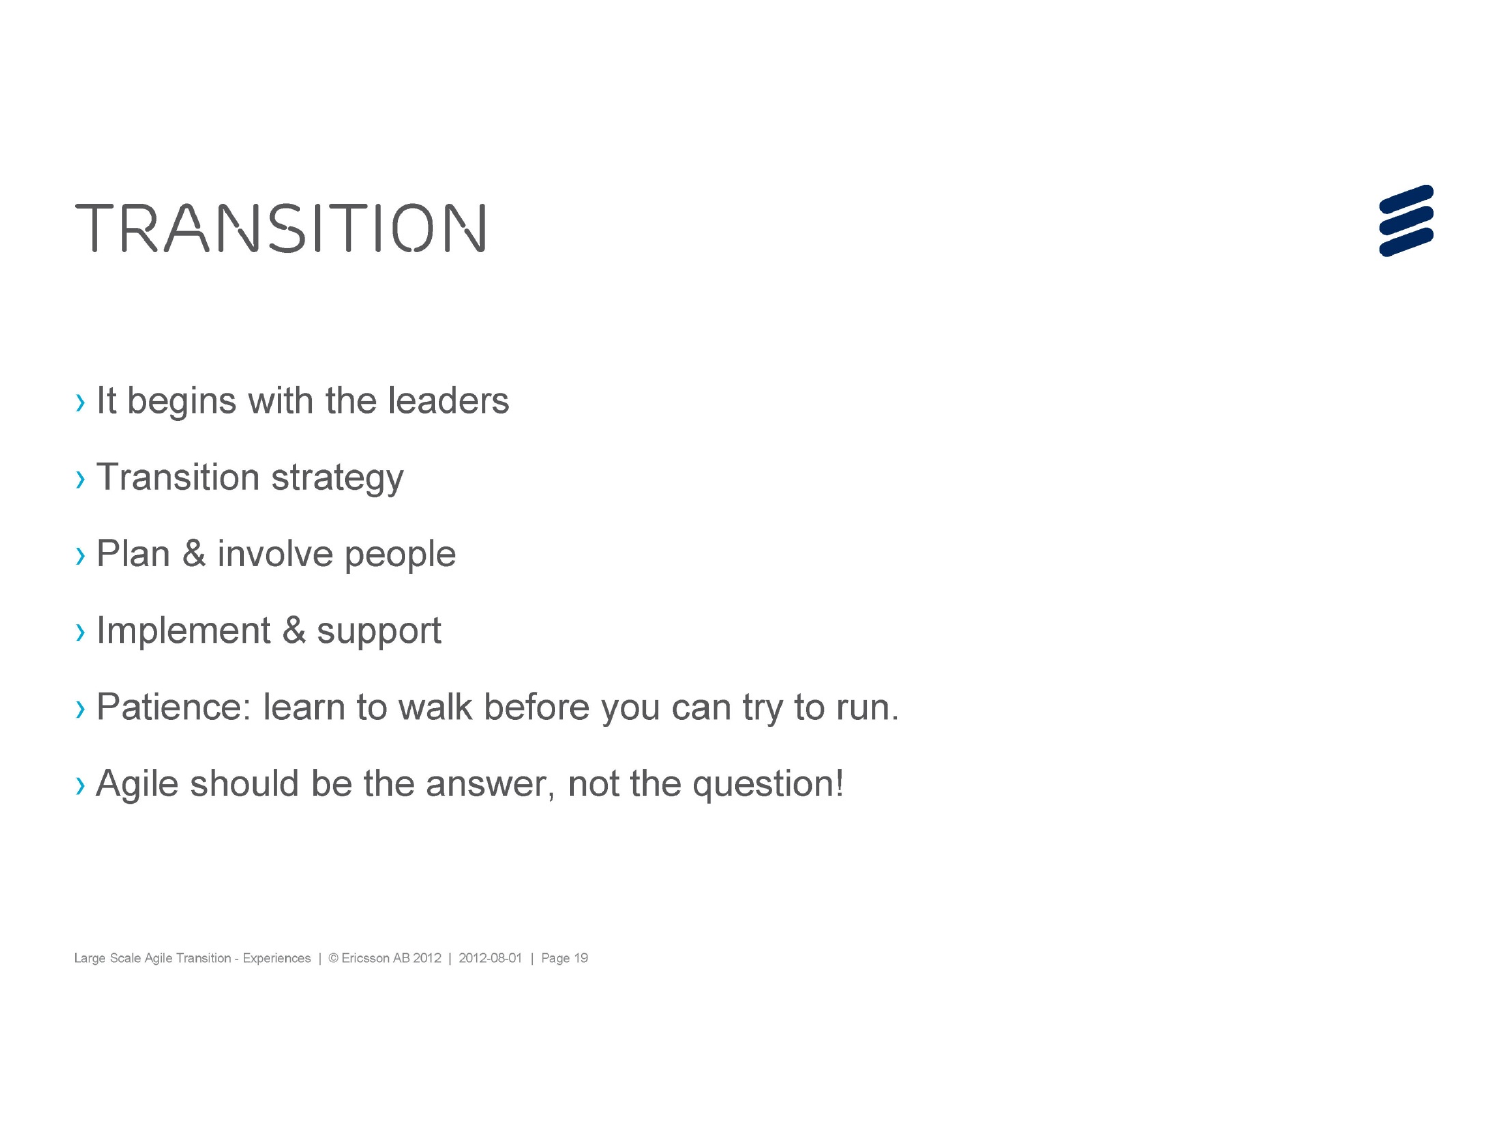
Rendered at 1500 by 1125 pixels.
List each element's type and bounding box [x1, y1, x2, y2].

picture [0, 140, 1500, 985]
